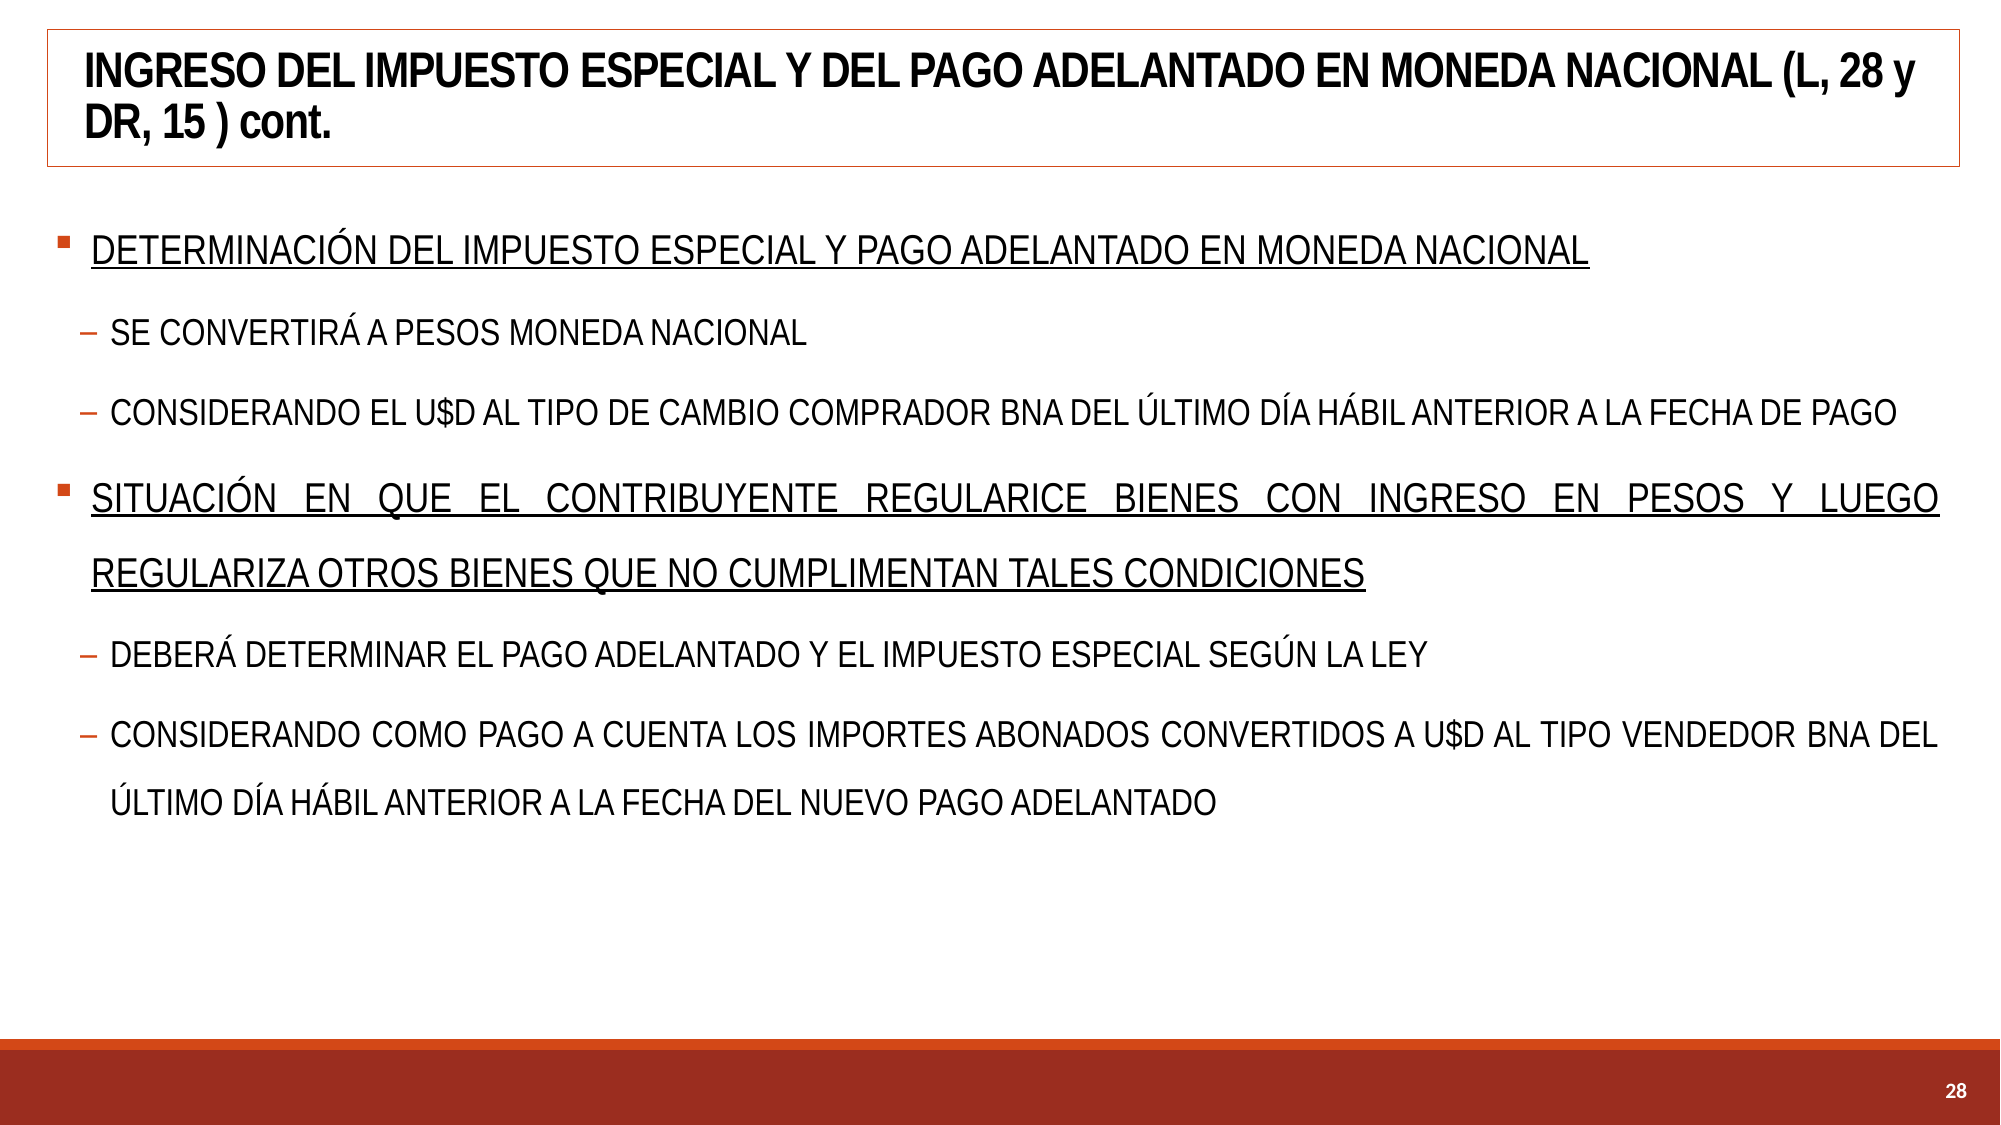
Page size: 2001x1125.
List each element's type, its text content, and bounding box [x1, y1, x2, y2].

list DETERMINACIÓN DEL IMPUESTO ESPECIAL Y PAGO ADELANTADO EN MONEDA NACIONAL SE CONVERTIRÁ A PESOS MONEDA NACIONAL CONSIDERANDO EL U$D AL TIPO DE CAMBIO COMPRADOR BNA DEL ÚLTIMO DÍA HÁBIL ANTERIOR A LA FECHA DE PAGO SITUACIÓN EN QUE EL CONTRIBUYENTE REGULARICE BIENES CON INGRESO EN PESOS Y LUEGO REGULARIZA OTROS BIENES QUE NO CUMPLIMENTAN TALES CONDICIONES DEBERÁ DETERMINAR EL PAGO ADELANTADO Y EL IMPUESTO ESPECIAL SEGÚN LA LEY CONSIDERANDO COMO PAGO A CUENTA LOS IMPORTES ABONADOS CONVERTIDOS A U$D AL TIPO VENDEDOR BNA DEL ÚLTIMO DÍA HÁBIL ANTERIOR A LA FECHA DEL NUEVO PAGO ADELANTADO [47, 190, 1941, 972]
title INGRESO DEL IMPUESTO ESPECIAL Y DEL PAGO ADELANTADO EN MONEDA NACIONAL (L, 28 y DR, 15 ) cont. [47, 29, 1960, 167]
slide_number 27 [1767, 1059, 1983, 1120]
